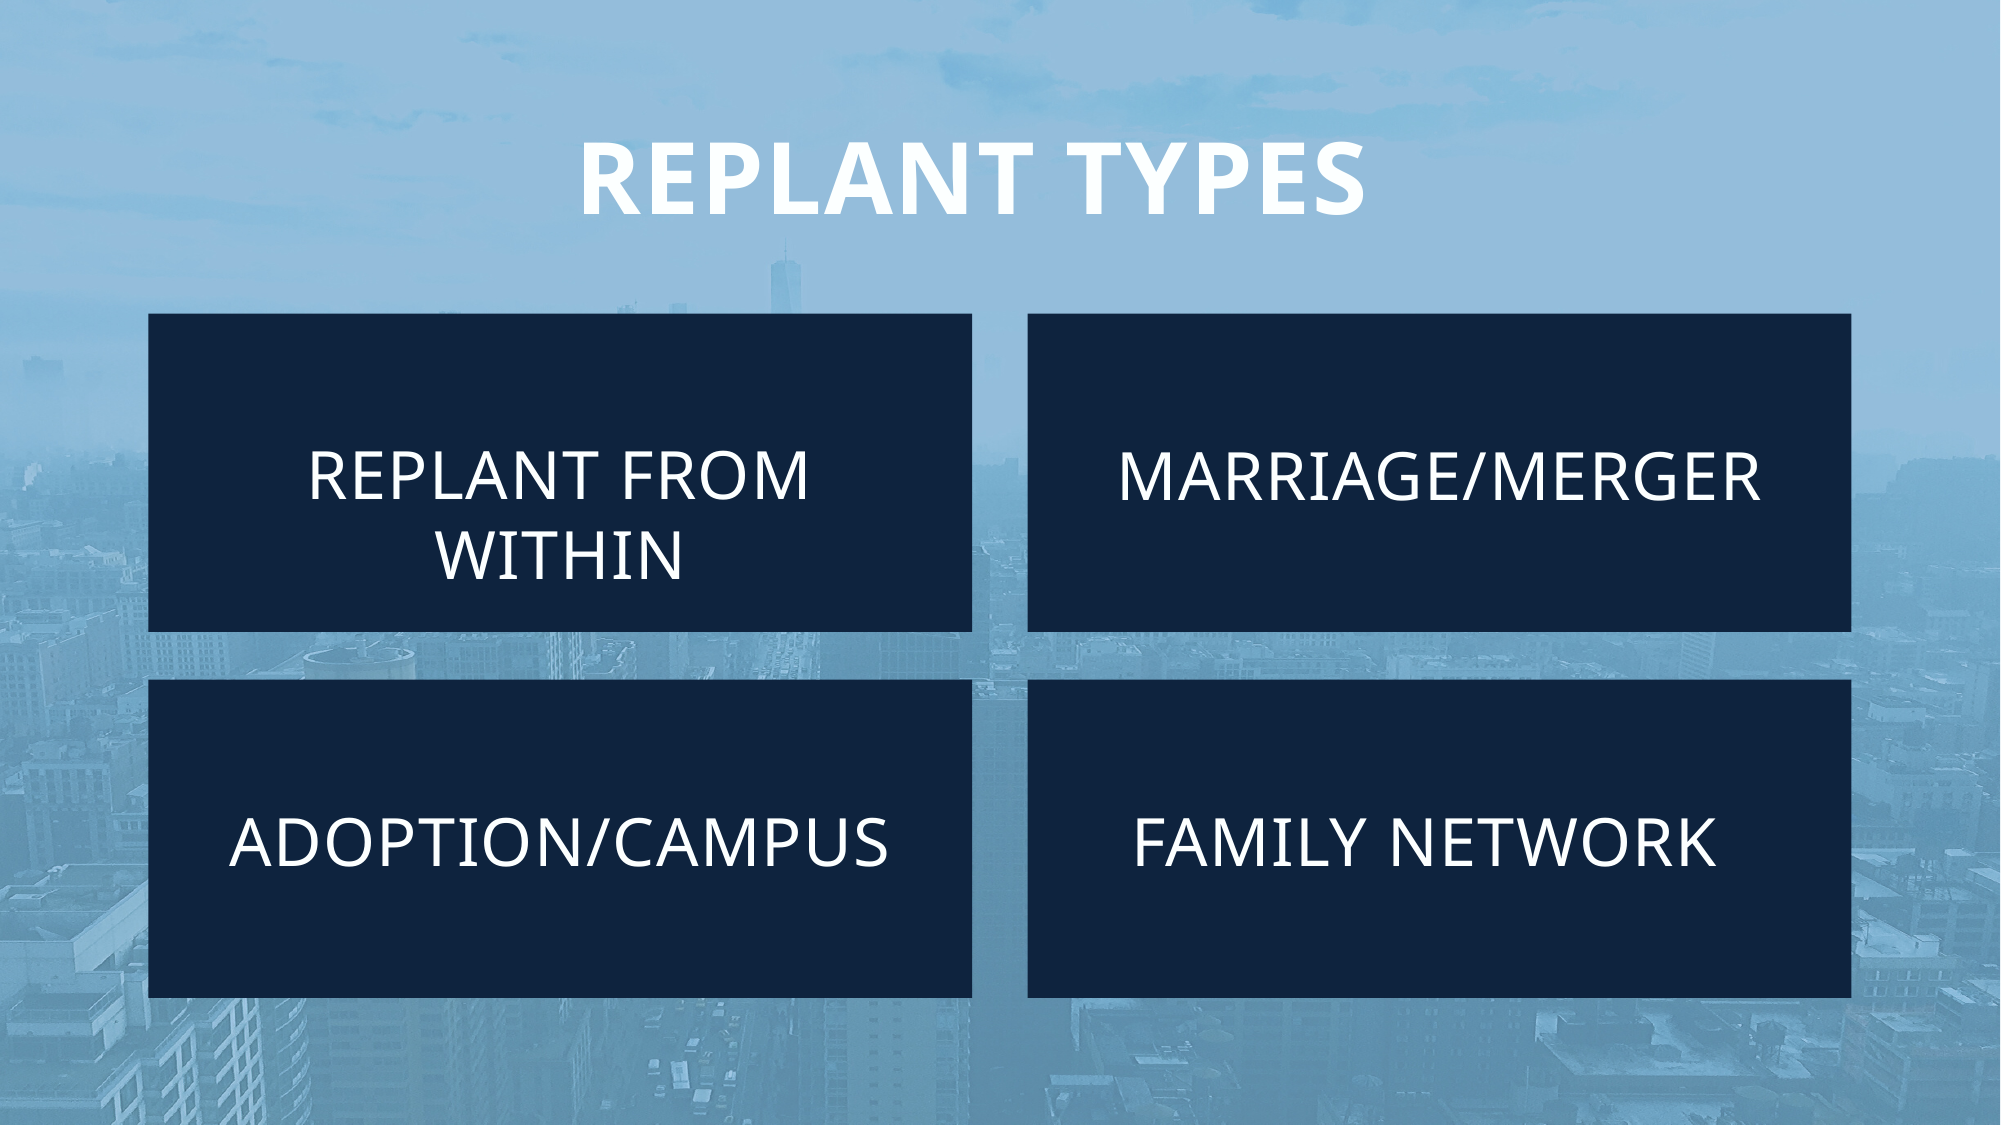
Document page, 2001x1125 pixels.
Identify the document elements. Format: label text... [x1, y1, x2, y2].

text_box [148, 313, 973, 632]
text_box [1027, 679, 1852, 998]
text_box [1027, 313, 1852, 632]
text_box FAMILY NETWORK [1050, 799, 1798, 880]
text_box REPLANT TYPES [281, 104, 1663, 235]
text_box MARRIAGE/MERGER [1066, 433, 1813, 514]
text_box [148, 679, 973, 998]
text_box ADOPTION/CAMPUS [186, 799, 934, 880]
text_box REPLANT FROM WITHIN [186, 433, 934, 594]
picture [0, 0, 2001, 1125]
